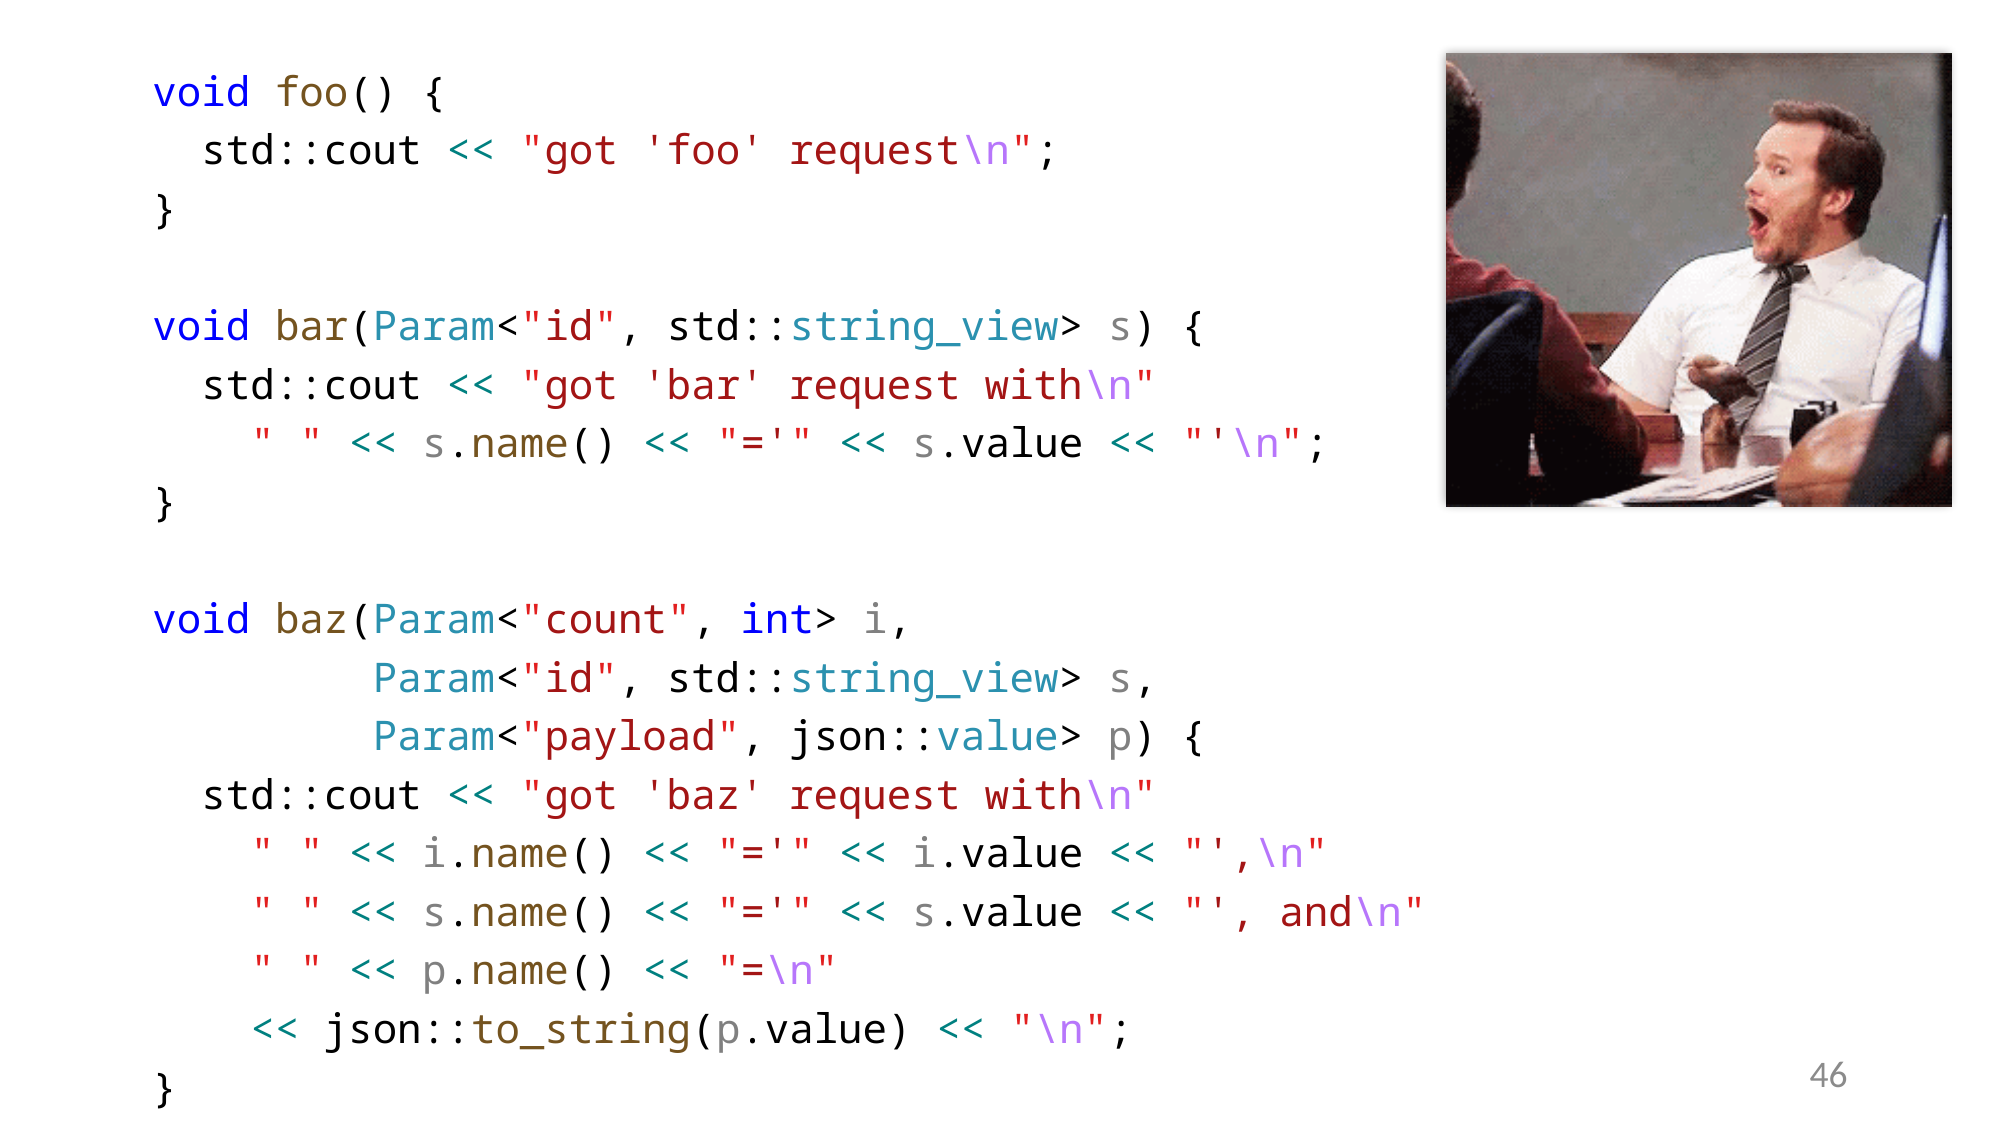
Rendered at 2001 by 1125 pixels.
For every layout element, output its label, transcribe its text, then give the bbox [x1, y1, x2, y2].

picture [1445, 53, 1952, 507]
slide_number 46 [1412, 1042, 1863, 1103]
list void foo() { std::cout << "got 'foo' request\n"; } void bar(Param<"id", std::string_view> s) { std::cout << "got 'bar' request with\n" " " << s.name() << "='" << s.value << "'\n"; } void baz(Param<"count", int> i, Param<"id", std::string_view> s, Param<"payload", json::value> p) { std::cout << "got 'baz' request with\n" " " << i.name() << "='" << i.value << "',\n" " " << s.name() << "='" << s.value << "', and\n" " " << p.name() << "=\n" << json::to_string(p.value) << "\n"; } [137, 0, 2000, 1125]
